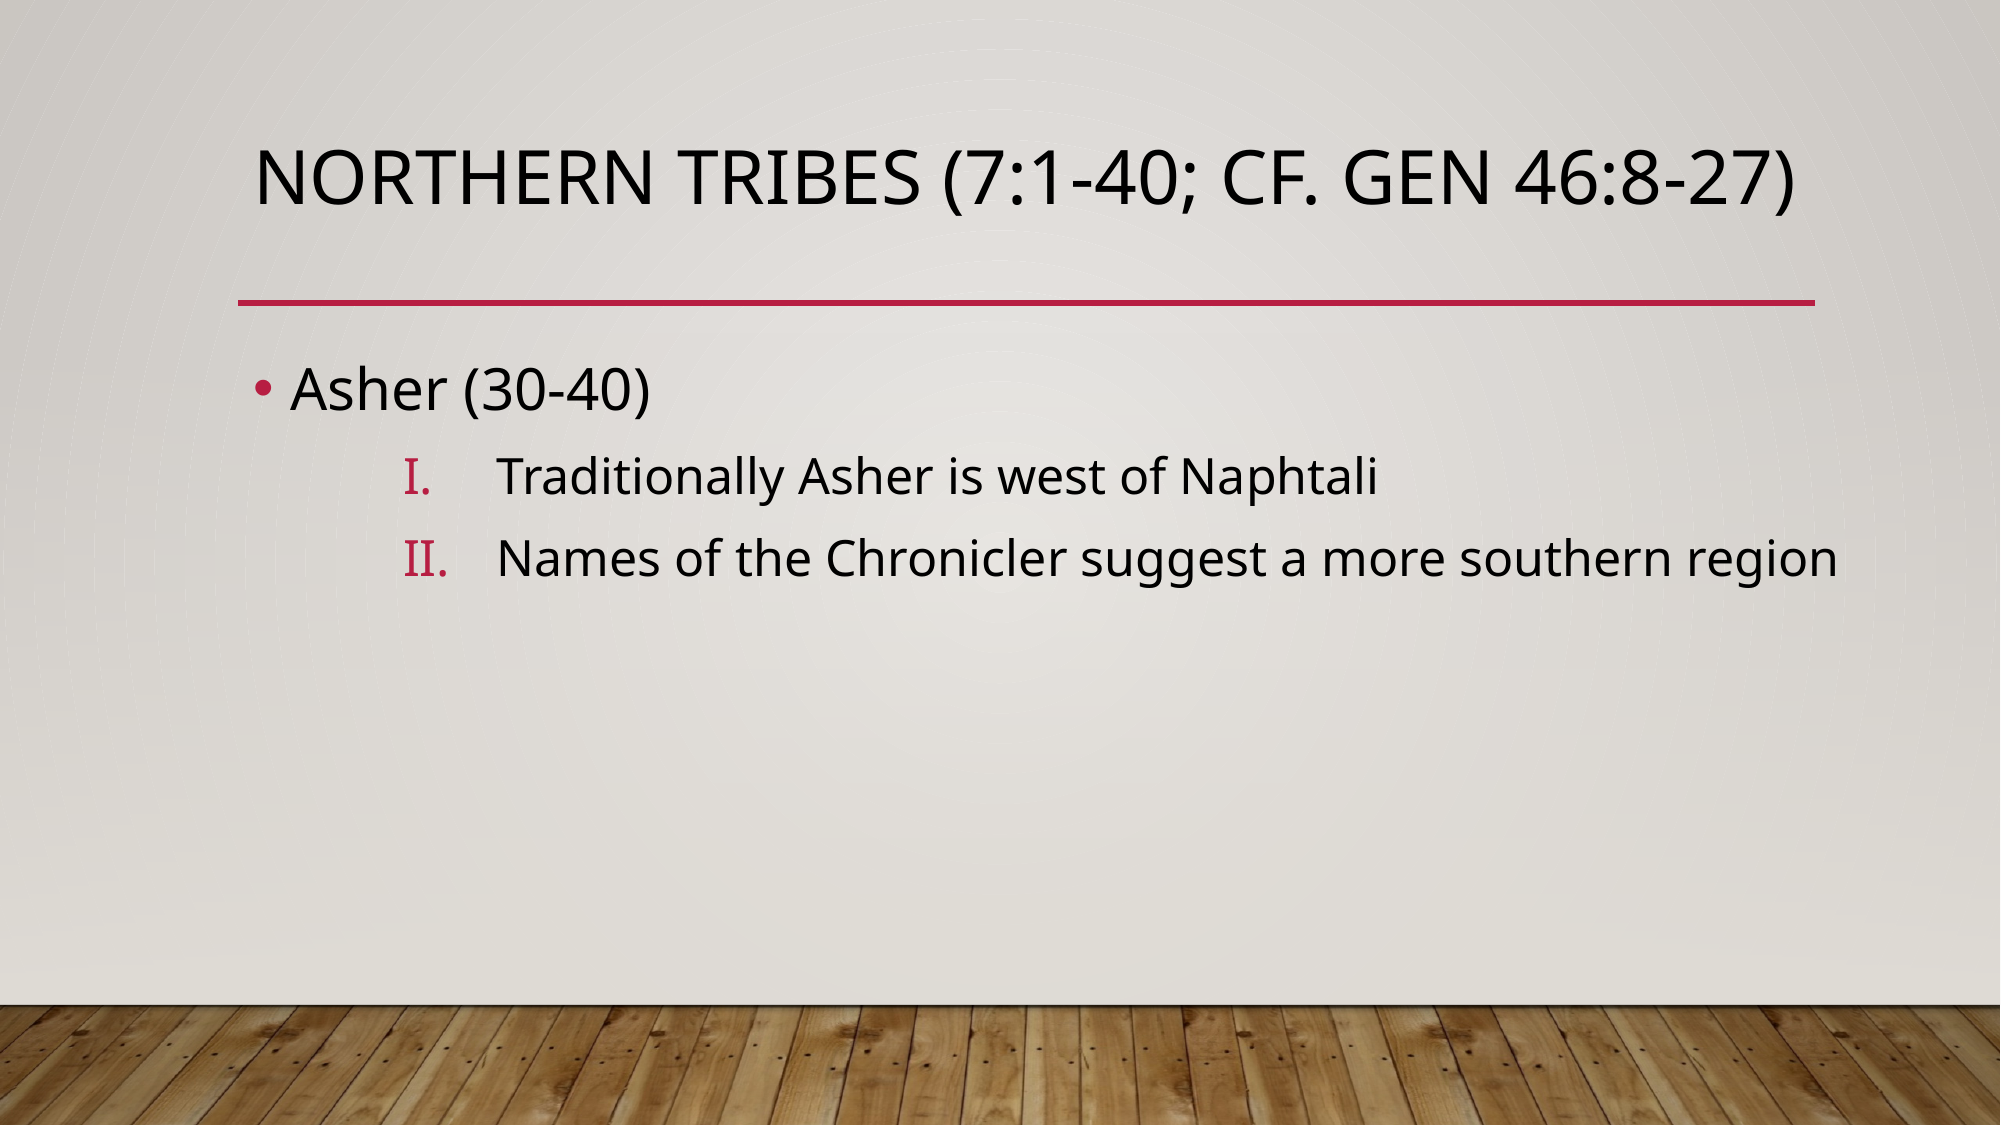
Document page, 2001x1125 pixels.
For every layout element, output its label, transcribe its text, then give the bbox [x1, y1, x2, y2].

title Northern tribes (7:1-40; cf. Gen 46:8-27) [238, 131, 1814, 305]
picture [0, 1005, 2000, 1125]
list Asher (30-40) Traditionally Asher is west of Naphtali Names of the Chronicler suggest a more southern region [238, 330, 1937, 897]
